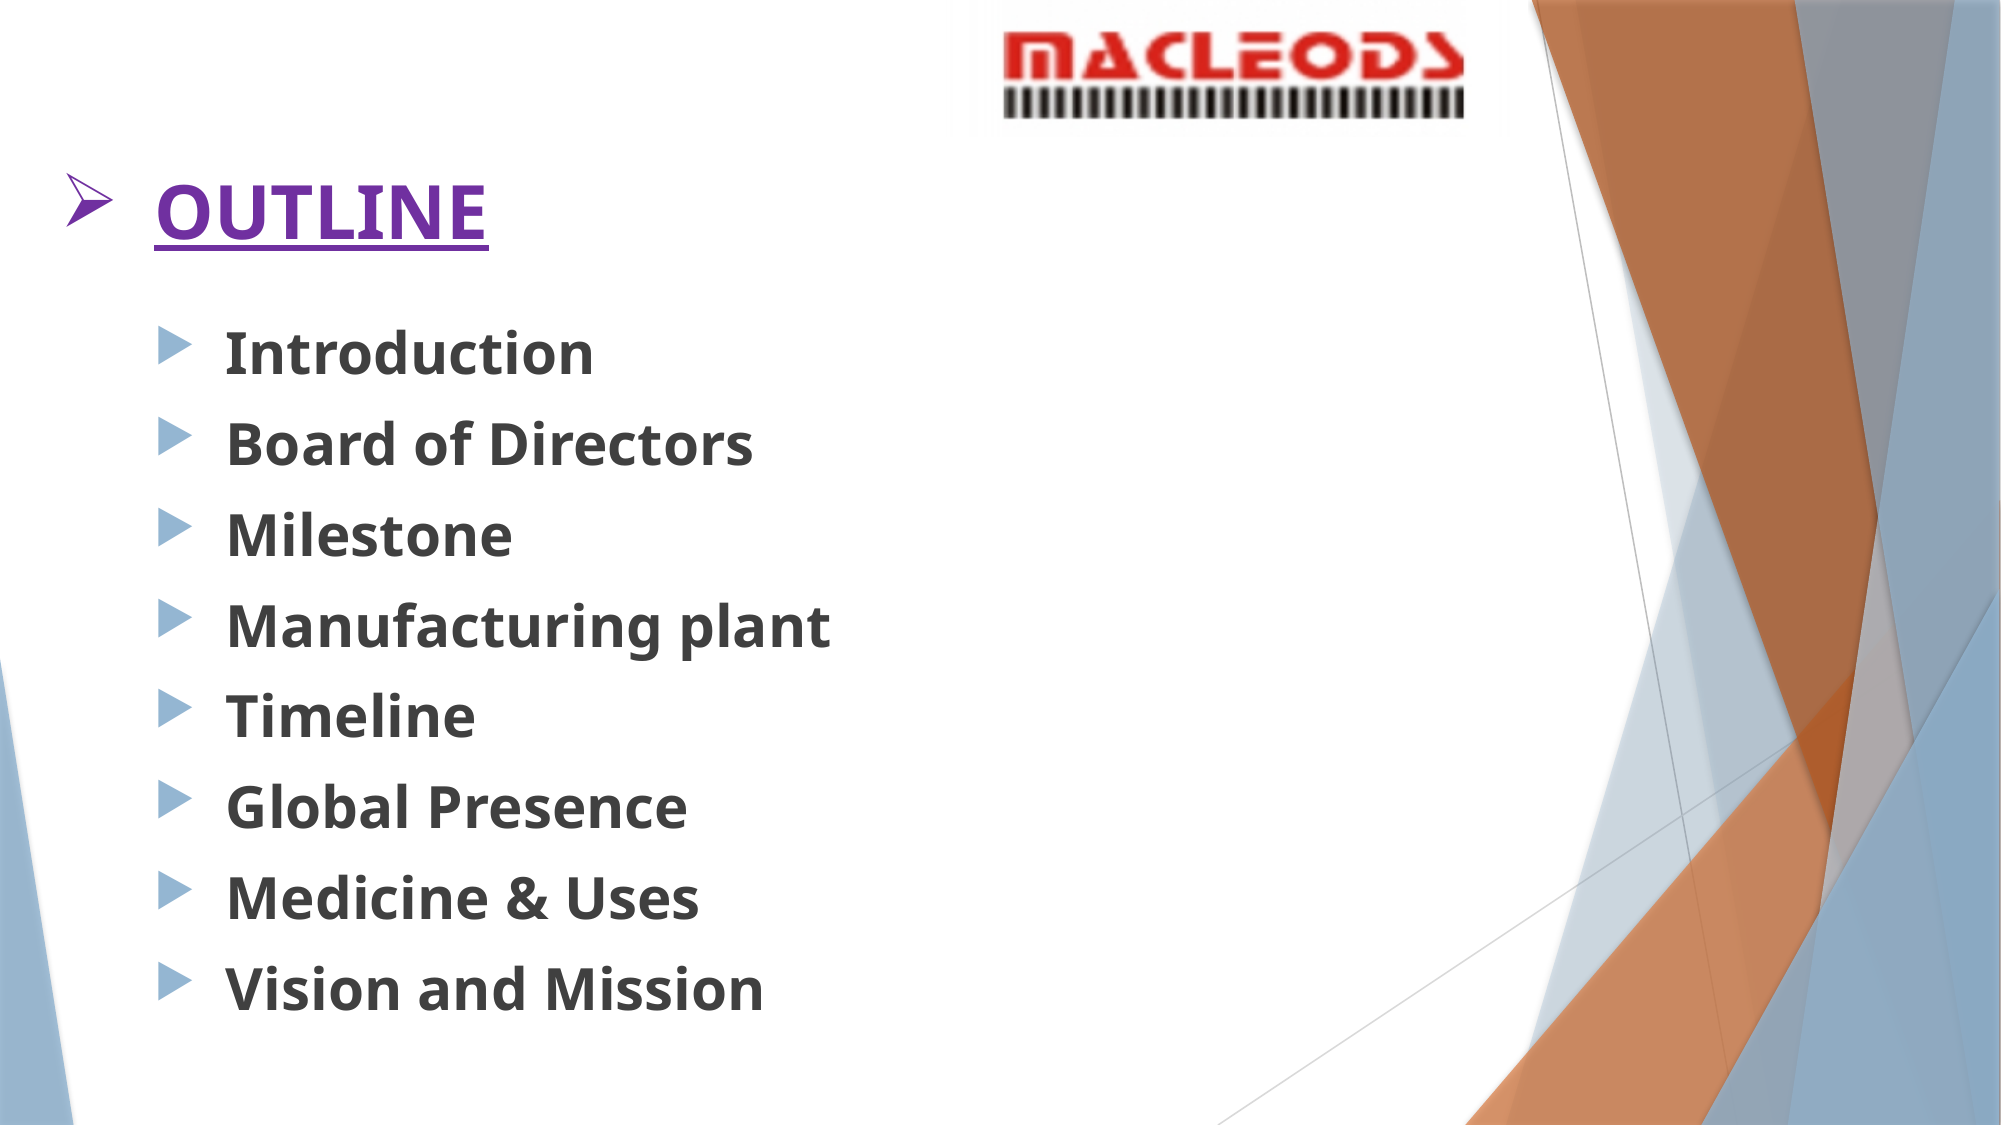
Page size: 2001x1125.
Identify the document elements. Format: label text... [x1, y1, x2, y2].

title OUTLINE [45, 157, 1456, 374]
list Introduction Board of Directors Milestone Manufacturing plant Timeline Global Presence Medicine & Uses Vision and Mission [139, 308, 1550, 946]
picture [946, 0, 1529, 138]
